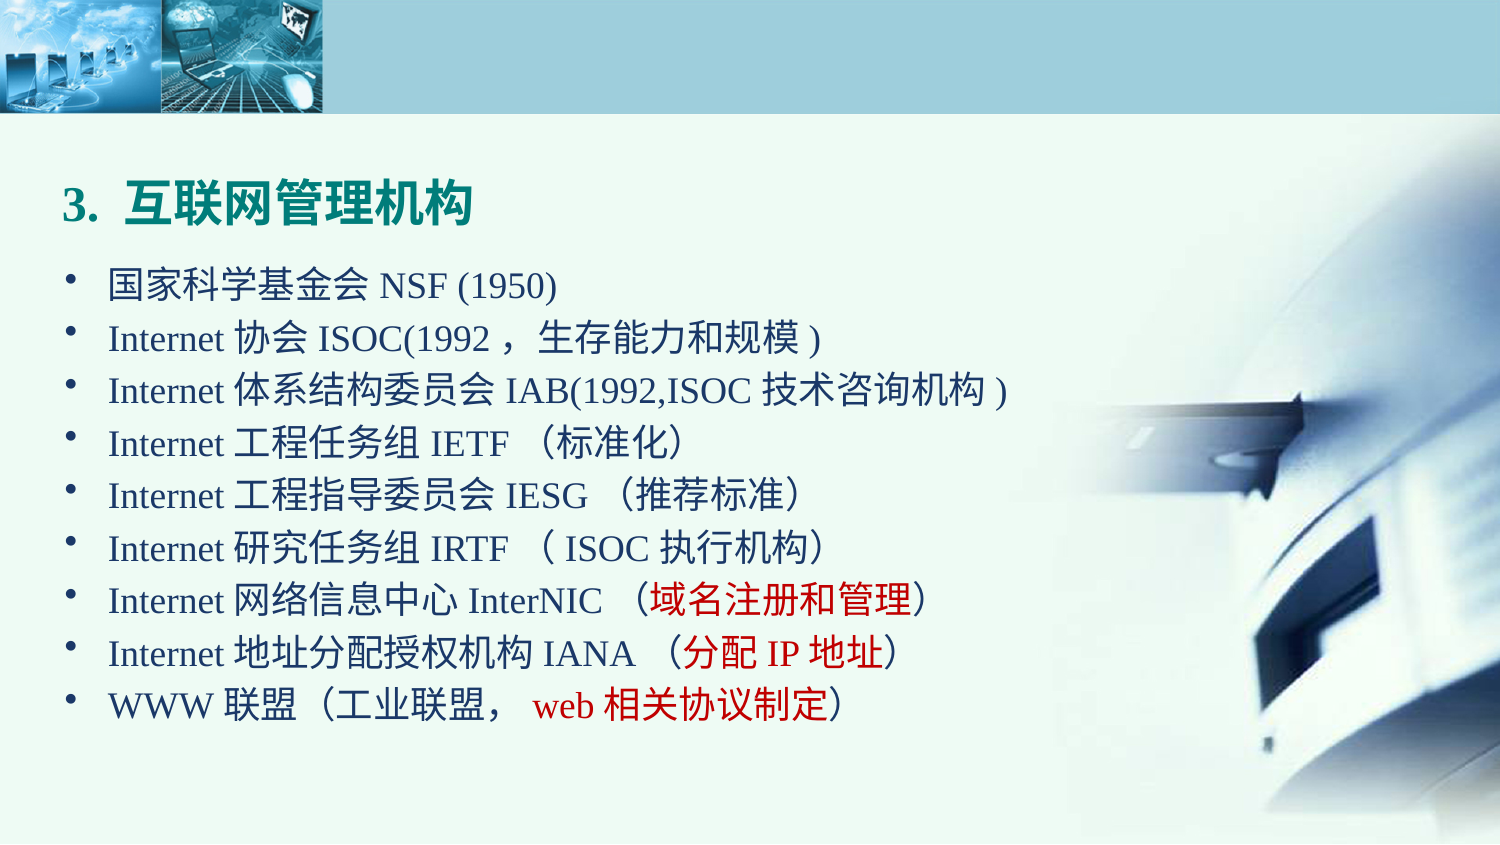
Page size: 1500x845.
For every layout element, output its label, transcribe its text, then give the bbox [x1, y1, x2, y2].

picture [0, 0, 1500, 844]
list 国家科学基金会NSF (1950) Internet协会ISOC(1992，生存能力和规模) Internet体系结构委员会IAB(1992,ISOC技术咨询机构) Internet工程任务组IETF（标准化） Internet工程指导委员会IESG（推荐标准） Internet研究任务组IRTF（ISOC执行机构） Internet网络信息中心InterNIC（域名注册和管理） Internet地址分配授权机构IANA（分配IP地址） WWW联盟（工业联盟，web相关协议制定） [49, 253, 1196, 821]
title 3. 互联网管理机构 [46, 145, 1102, 245]
